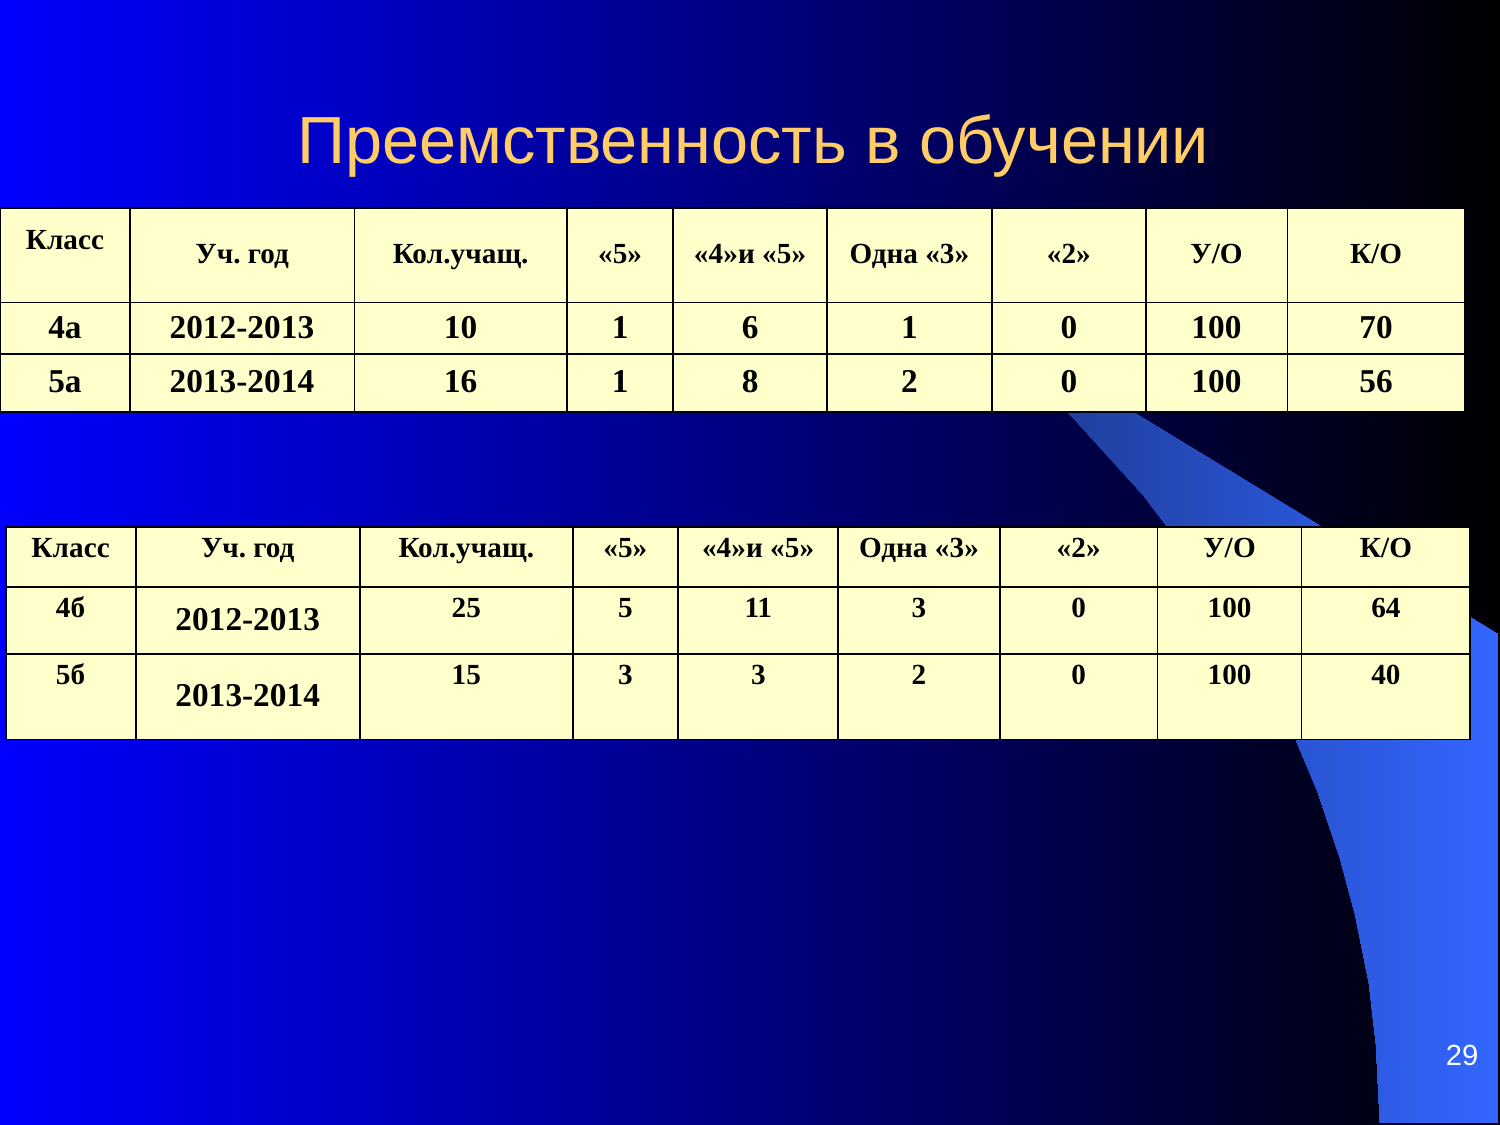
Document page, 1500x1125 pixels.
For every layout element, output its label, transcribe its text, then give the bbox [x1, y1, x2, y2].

table_cell 2013-2014 [131, 355, 354, 411]
table_cell 11 [679, 588, 837, 653]
table_cell 2 [828, 355, 991, 411]
table_cell 0 [1001, 655, 1157, 739]
table_cell 3 [679, 655, 837, 739]
table_cell 1 [828, 303, 991, 353]
table_header «4»и «5» [674, 209, 826, 302]
table_cell 4а [1, 303, 129, 353]
table_cell 56 [1288, 355, 1464, 411]
table_header К/О [1288, 209, 1464, 302]
table_cell 2012-2013 [131, 303, 354, 353]
table_header У/О [1158, 528, 1301, 586]
table_cell 0 [1001, 588, 1157, 653]
table_cell 0 [993, 303, 1145, 353]
table_cell 64 [1302, 588, 1469, 653]
table_header Одна «3» [828, 209, 991, 302]
slide_number 29 [1180, 1008, 1494, 1072]
table_header К/О [1302, 528, 1469, 586]
text_box [0, 544, 5, 605]
table_cell 6 [674, 303, 826, 353]
table_cell 100 [1158, 588, 1301, 653]
table_cell 15 [361, 655, 572, 739]
table_header Уч. год [131, 209, 354, 302]
table_header «2» [993, 209, 1145, 302]
table_cell 3 [839, 588, 999, 653]
table_cell 1 [568, 355, 672, 411]
title Преемственность в обучении [52, 42, 1455, 207]
table_header «5» [568, 209, 672, 302]
table_cell 100 [1147, 303, 1287, 353]
table_cell 2013-2014 [137, 655, 359, 739]
table_cell 10 [355, 303, 566, 353]
table_cell 40 [1302, 655, 1469, 739]
table_header «4»и «5» [679, 528, 837, 586]
table_header «5» [574, 528, 677, 586]
table_cell 8 [674, 355, 826, 411]
table_cell 0 [993, 355, 1145, 411]
table_cell 5 [574, 588, 677, 653]
table_header Кол.учащ. [361, 528, 572, 586]
table_header У/О [1147, 209, 1287, 302]
table_cell 16 [355, 355, 566, 411]
table_cell 2012-2013 [137, 588, 359, 653]
table_header Класс [7, 528, 135, 586]
table_cell 5б [7, 655, 135, 739]
table_header «2» [1001, 528, 1157, 586]
table_header Класс [1, 209, 129, 302]
table_cell 4б [7, 588, 135, 653]
table_cell 100 [1158, 655, 1301, 739]
table_cell 25 [361, 588, 572, 653]
table_cell 70 [1288, 303, 1464, 353]
table_cell 100 [1147, 355, 1287, 411]
table_header Кол.учащ. [355, 209, 566, 302]
table_cell 1 [568, 303, 672, 353]
table_cell 5а [1, 355, 129, 411]
table_cell 3 [574, 655, 677, 739]
table_header Одна «3» [839, 528, 999, 586]
table_header Уч. год [137, 528, 359, 586]
table_cell 2 [839, 655, 999, 739]
